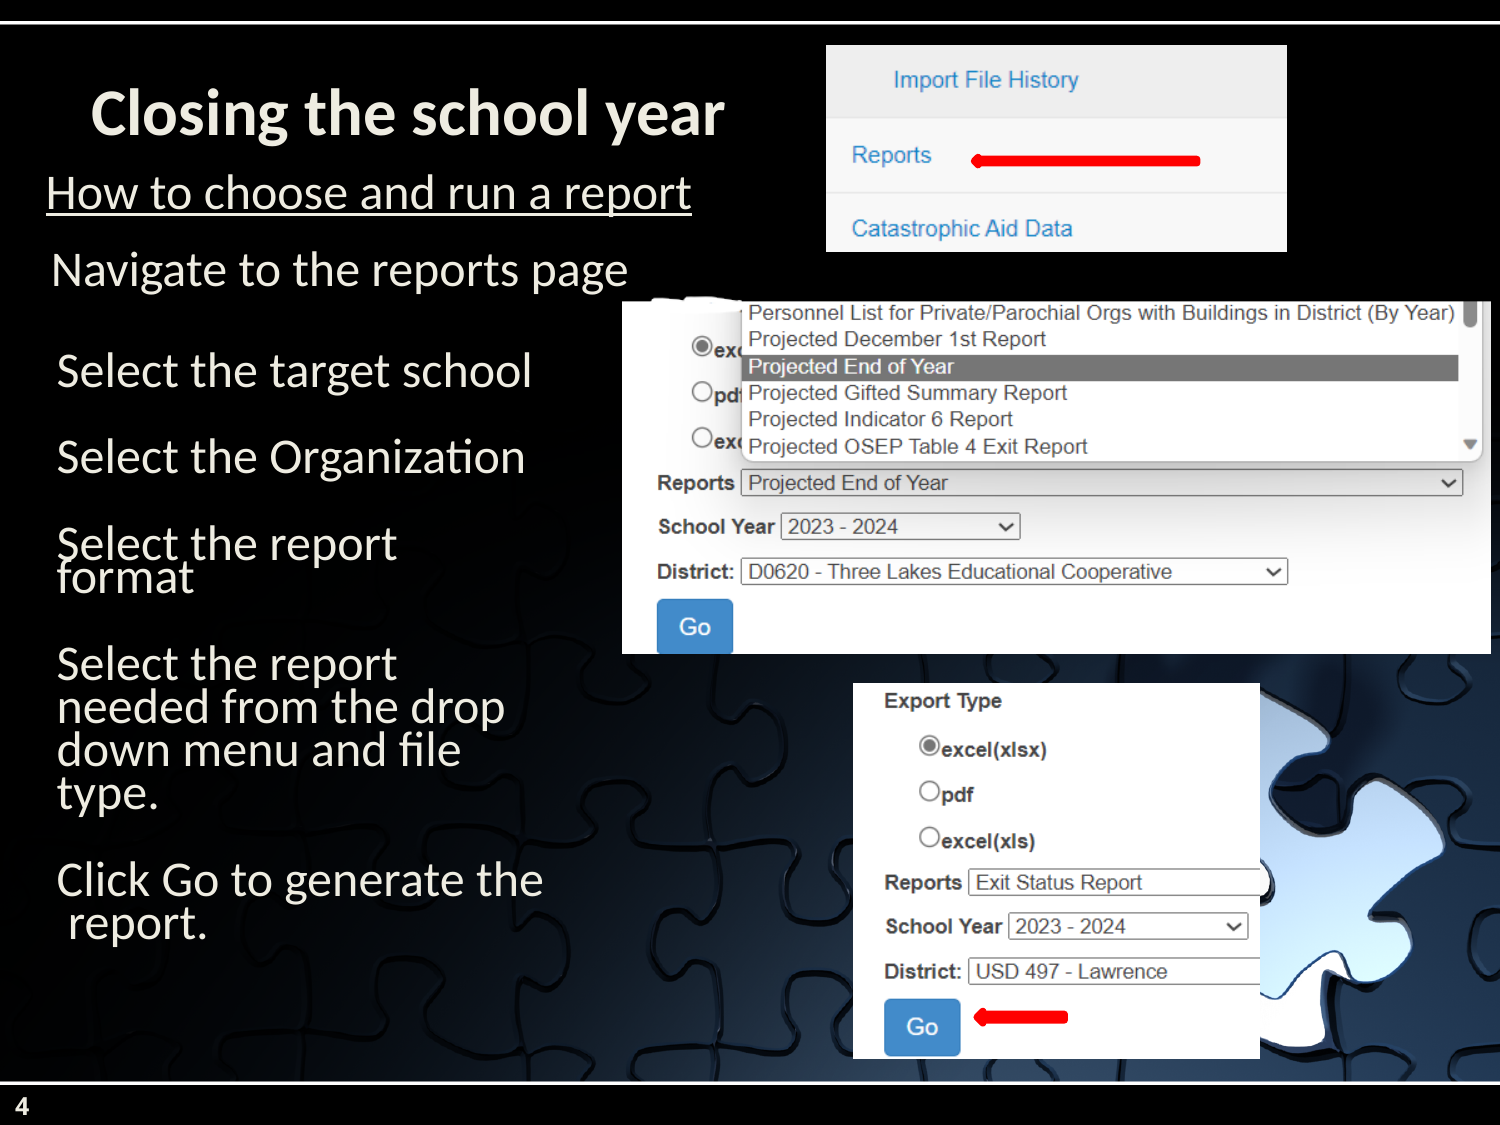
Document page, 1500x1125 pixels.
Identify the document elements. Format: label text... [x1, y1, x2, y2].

title Closing the school year [76, 56, 751, 162]
list Select the target school Select the Organization Select the report format Select the report needed from the drop down menu and file type. Click Go to generate the report. [41, 316, 562, 1063]
text_box How to choose and run a report [30, 178, 763, 239]
picture [0, 0, 1500, 1125]
slide_number 4 [0, 1082, 350, 1125]
text_box Navigate to the reports page [35, 255, 768, 316]
